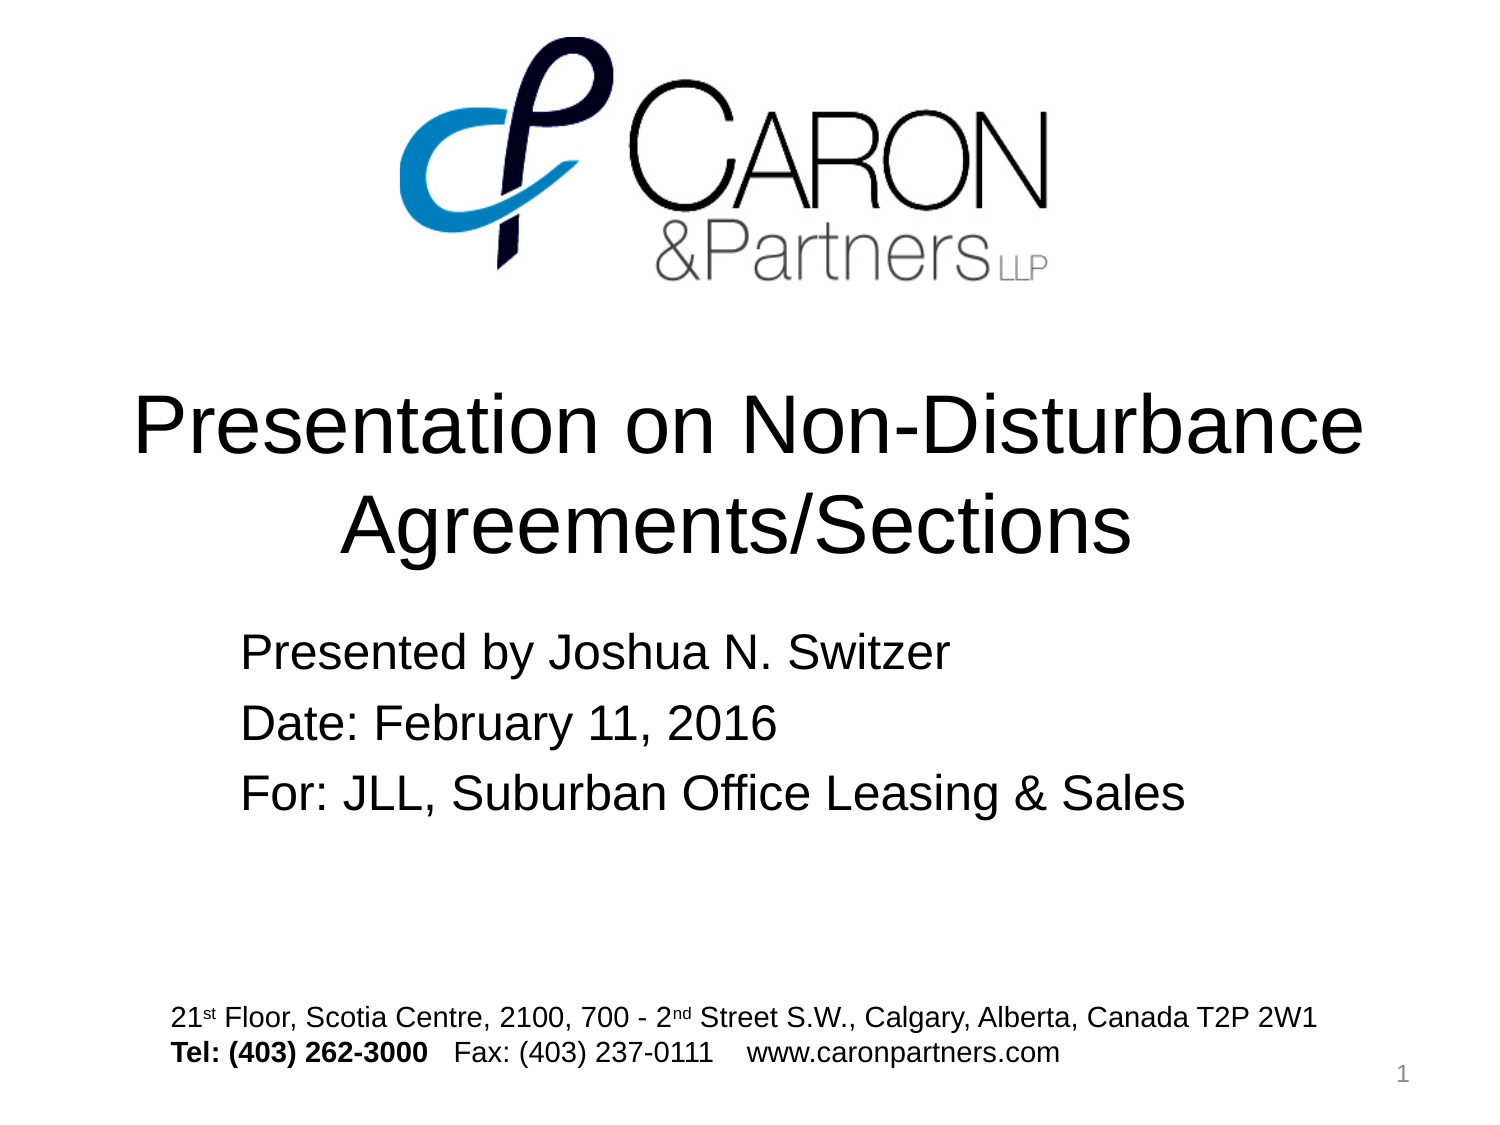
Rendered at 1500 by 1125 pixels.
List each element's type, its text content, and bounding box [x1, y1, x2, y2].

title Presentation on Non-Disturbance Agreements/Sections [112, 349, 1388, 591]
slide_number 1 [1074, 1042, 1425, 1103]
picture [399, 37, 1100, 324]
subtitle Presented by Joshua N. Switzer Date: February 11, 2016 For: JLL, Suburban Office Leasing & Sales [225, 612, 1288, 888]
footer [512, 1042, 988, 1103]
text_box 21st Floor, Scotia Centre, 2100, 700 - 2nd Street S.W., Calgary, Alberta, Canada T2P 2W1 Tel: (403) 262-3000 Fax: (403) 237-0111 www.caronpartners.com [155, 991, 1344, 1076]
